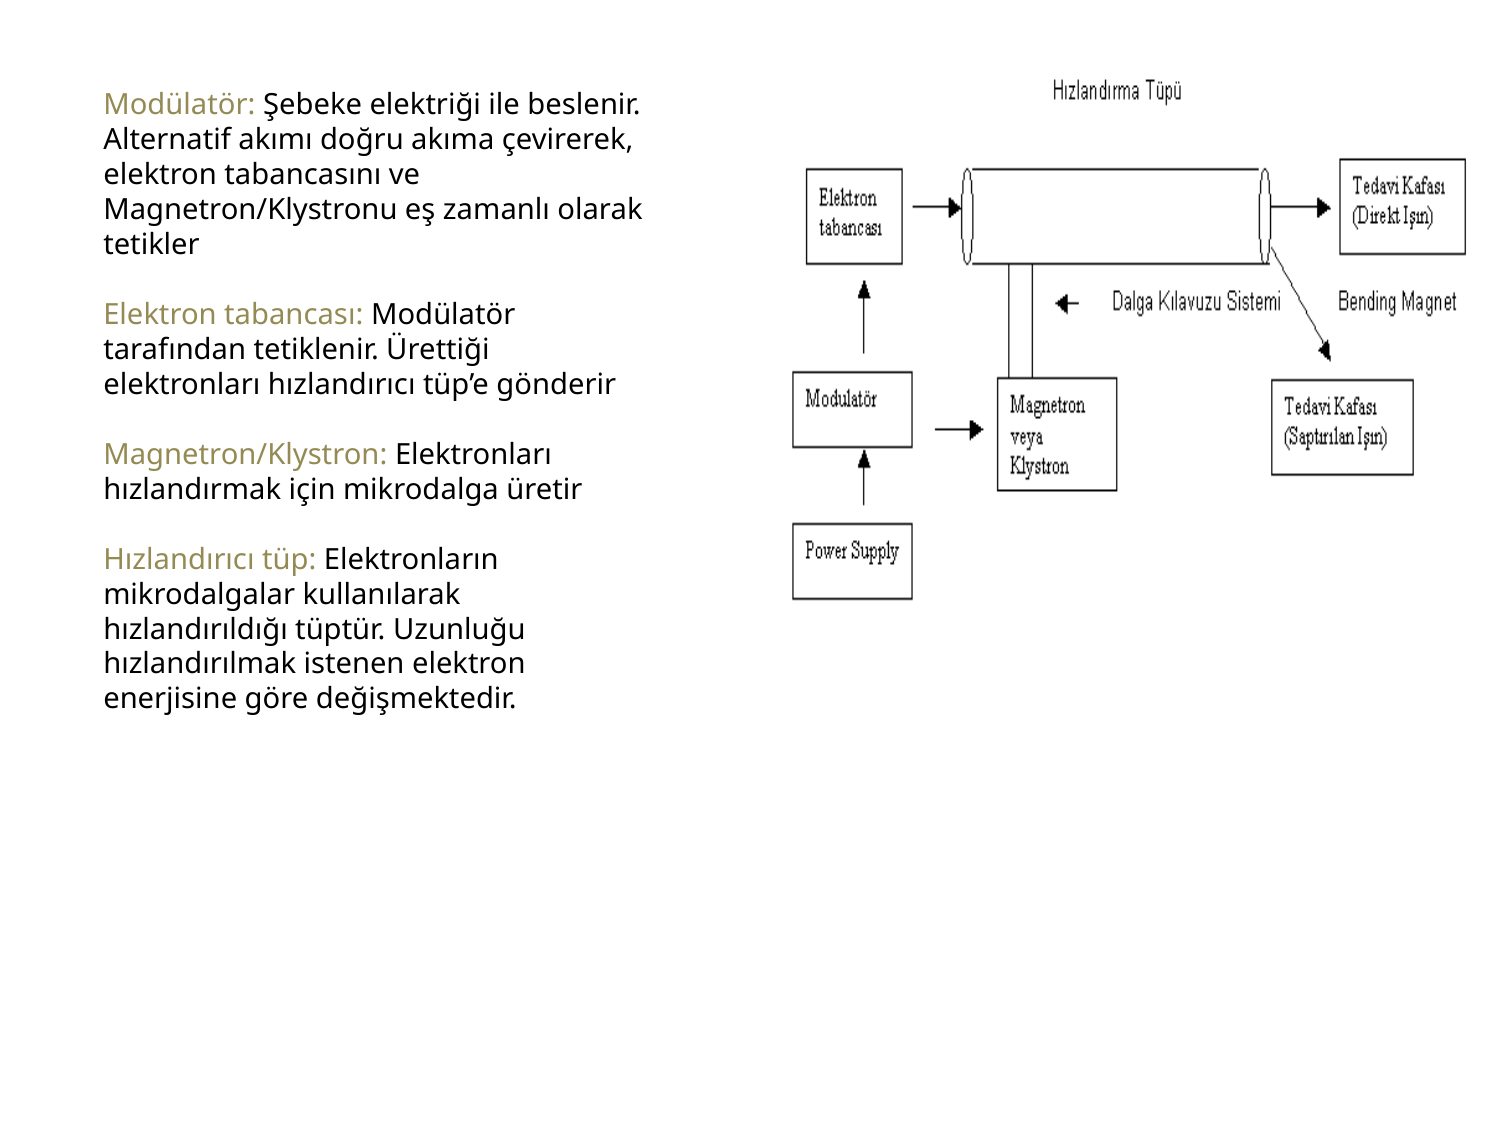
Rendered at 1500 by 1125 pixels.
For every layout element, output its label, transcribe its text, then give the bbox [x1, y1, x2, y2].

picture [785, 18, 1471, 622]
text_box Modülatör: Şebeke elektriği ile beslenir. Alternatif akımı doğru akıma çevirerek, elektron tabancasını ve Magnetron/Klystronu eş zamanlı olarak tetikler Elektron tabancası: Modülatör tarafından tetiklenir. Ürettiği elektronları hızlandırıcı tüp’e gönderir Magnetron/Klystron: Elektronları hızlandırmak için mikrodalga üretir Hızlandırıcı tüp: Elektronların mikrodalgalar kullanılarak hızlandırıldığı tüptür. Uzunluğu hızlandırılmak istenen elektron enerjisine göre değişmektedir. [88, 78, 668, 768]
